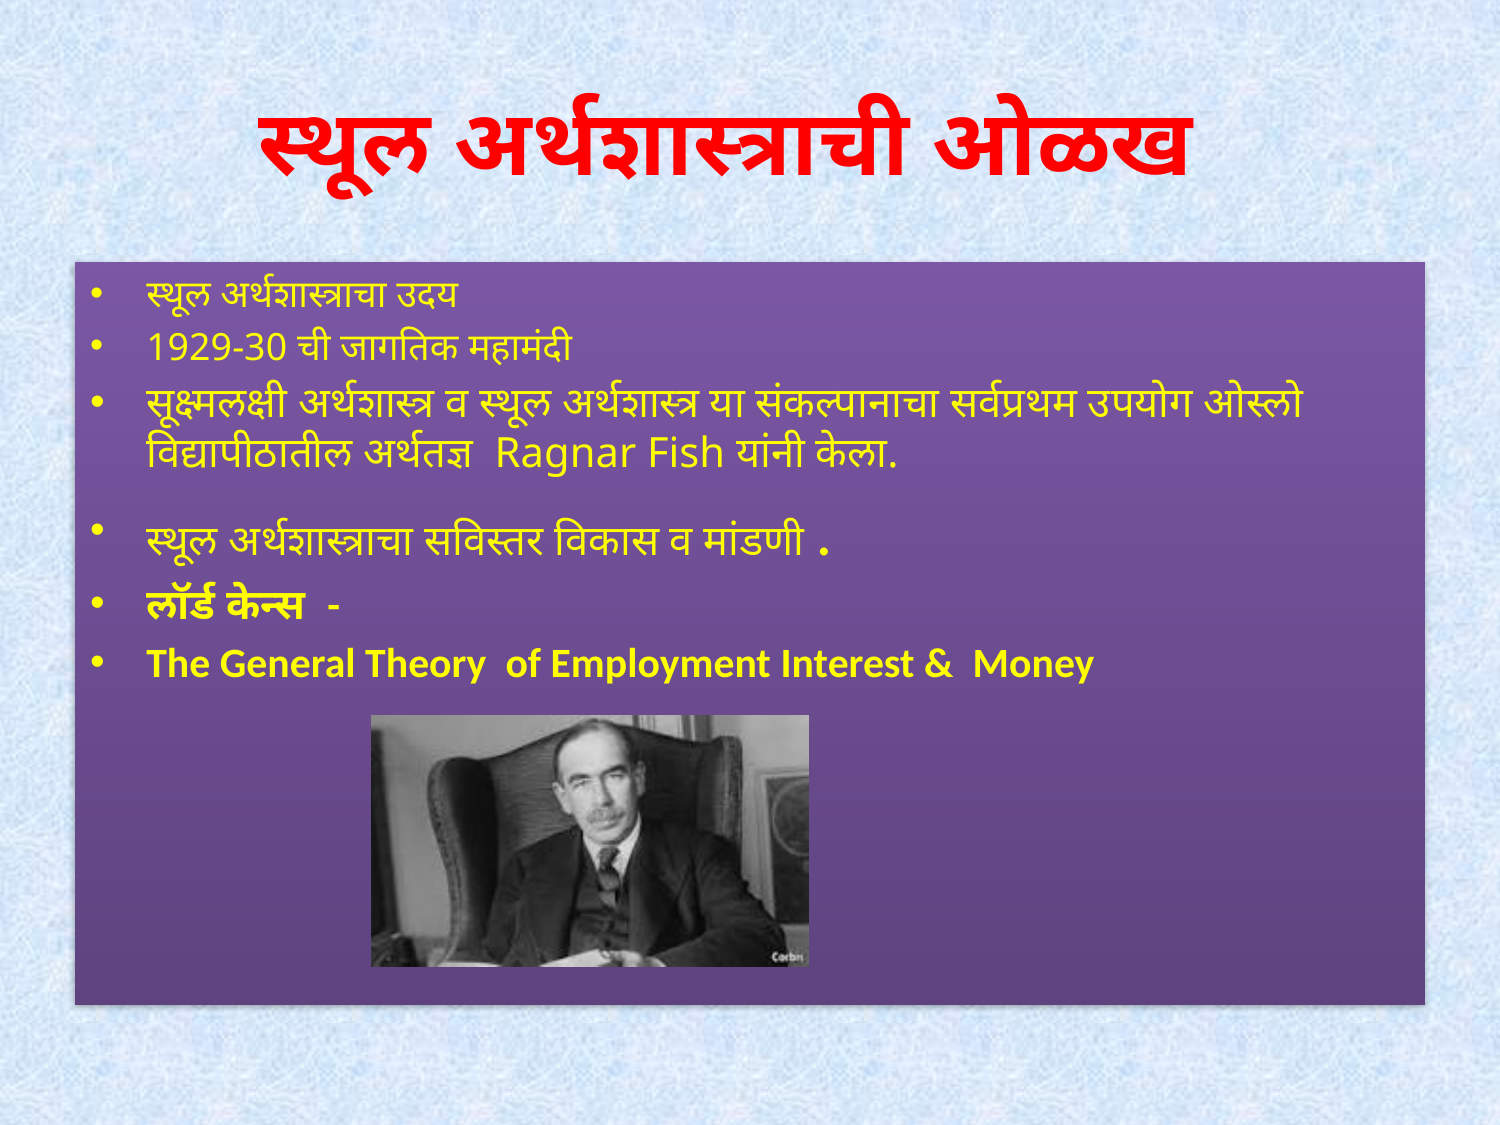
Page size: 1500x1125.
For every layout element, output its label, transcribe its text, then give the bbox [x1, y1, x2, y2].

list स्थूल अर्थशास्त्राचा उदय 1929-30 ची जागतिक महामंदी सूक्ष्मलक्षी अर्थशास्त्र व स्थूल अर्थशास्त्र या संकल्पानाचा सर्वप्रथम उपयोग ओस्लो विद्यापीठातील अर्थतज्ञ Ragnar Fish यांनी केला. स्थूल अर्थशास्त्राचा सविस्तर विकास व मांडणी . लॉर्ड केन्स - The General Theory of Employment Interest & Money [75, 262, 1425, 1005]
picture [0, 0, 1500, 1125]
title स्थूल अर्थशास्त्राची ओळख [75, 45, 1425, 233]
